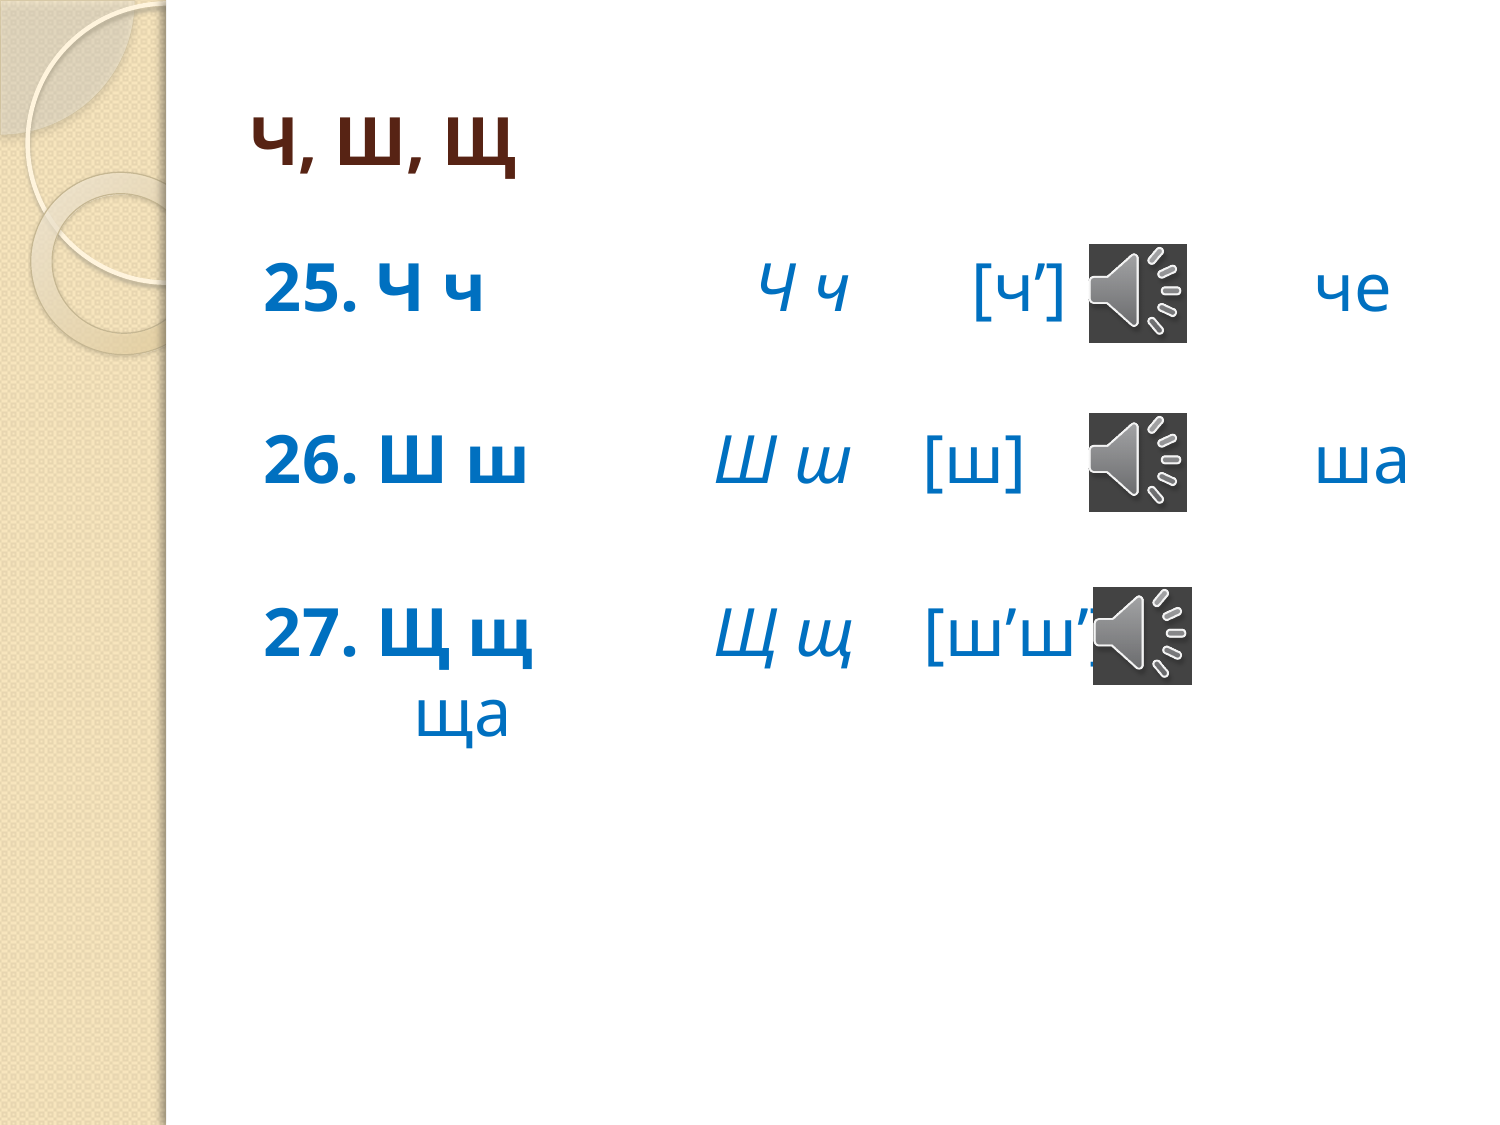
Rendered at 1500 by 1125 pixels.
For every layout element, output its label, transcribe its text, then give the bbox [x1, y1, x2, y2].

title Ч, Ш, Щ [235, 45, 1466, 233]
picture [1087, 412, 1188, 513]
list 25. Ч ч Ч ч [ч’] че 26. Ш ш Ш ш [ш] ша 27. Щ щ Щ щ [ш’ш’] ща [235, 237, 1466, 1025]
picture [1092, 585, 1193, 687]
picture [1087, 243, 1188, 344]
